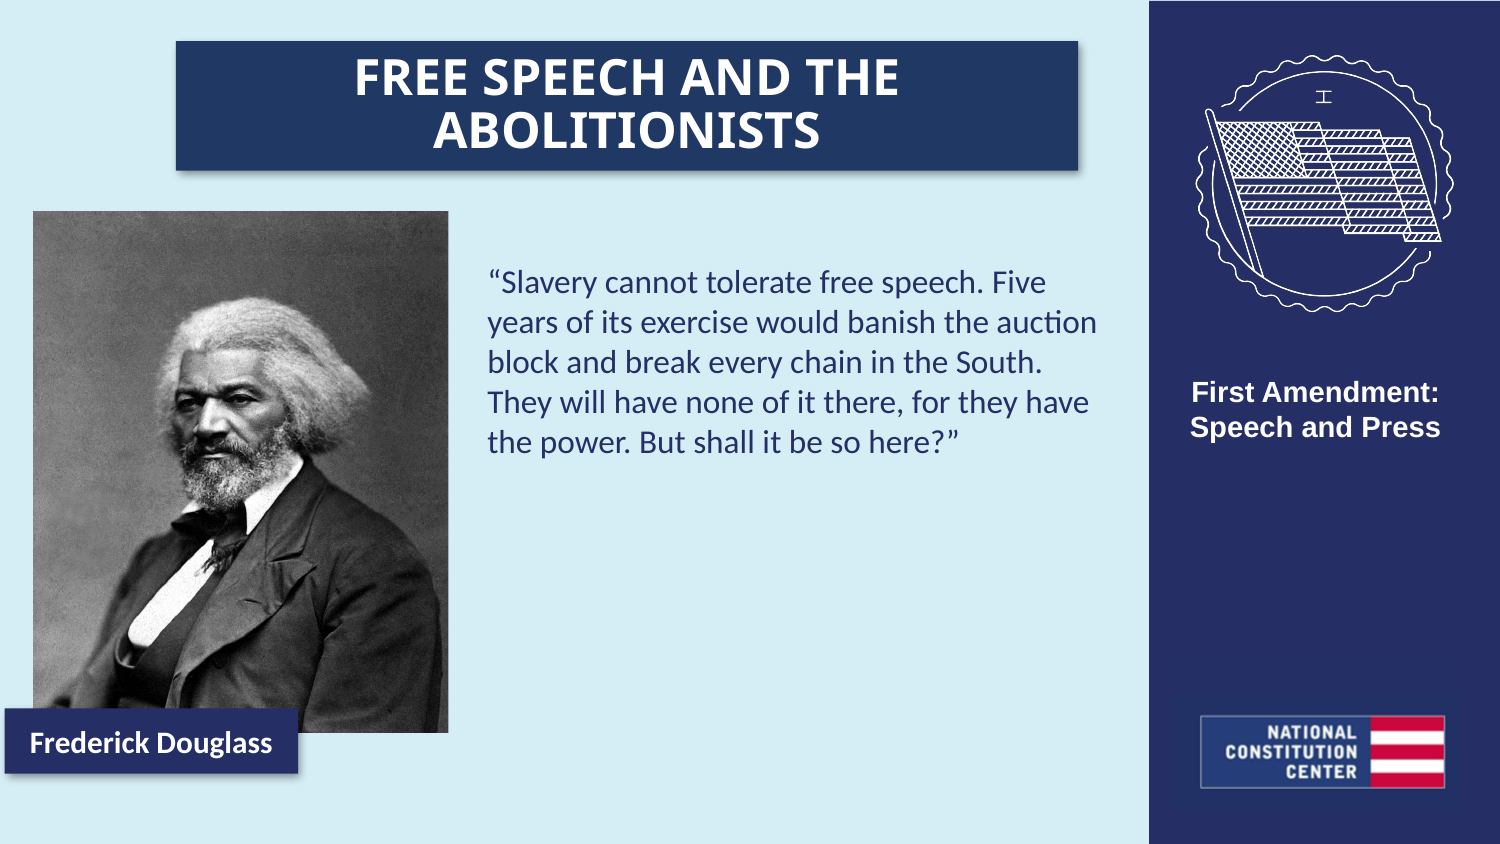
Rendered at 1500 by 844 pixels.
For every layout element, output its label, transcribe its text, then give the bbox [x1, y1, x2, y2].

text_box Free Speech and the Abolitionists [175, 41, 1079, 171]
picture [1182, 40, 1468, 326]
text_box Frederick Douglass [4, 708, 299, 774]
picture [1173, 654, 1460, 812]
text_box First Amendment: Speech and Press [1157, 365, 1474, 496]
text_box “Slavery cannot tolerate free speech. Five years of its exercise would banish the auction block and break every chain in the South. They will have none of it there, for they have the power. But shall it be so here?” [472, 252, 1114, 468]
picture [32, 211, 449, 733]
text_box [1147, 0, 1500, 844]
